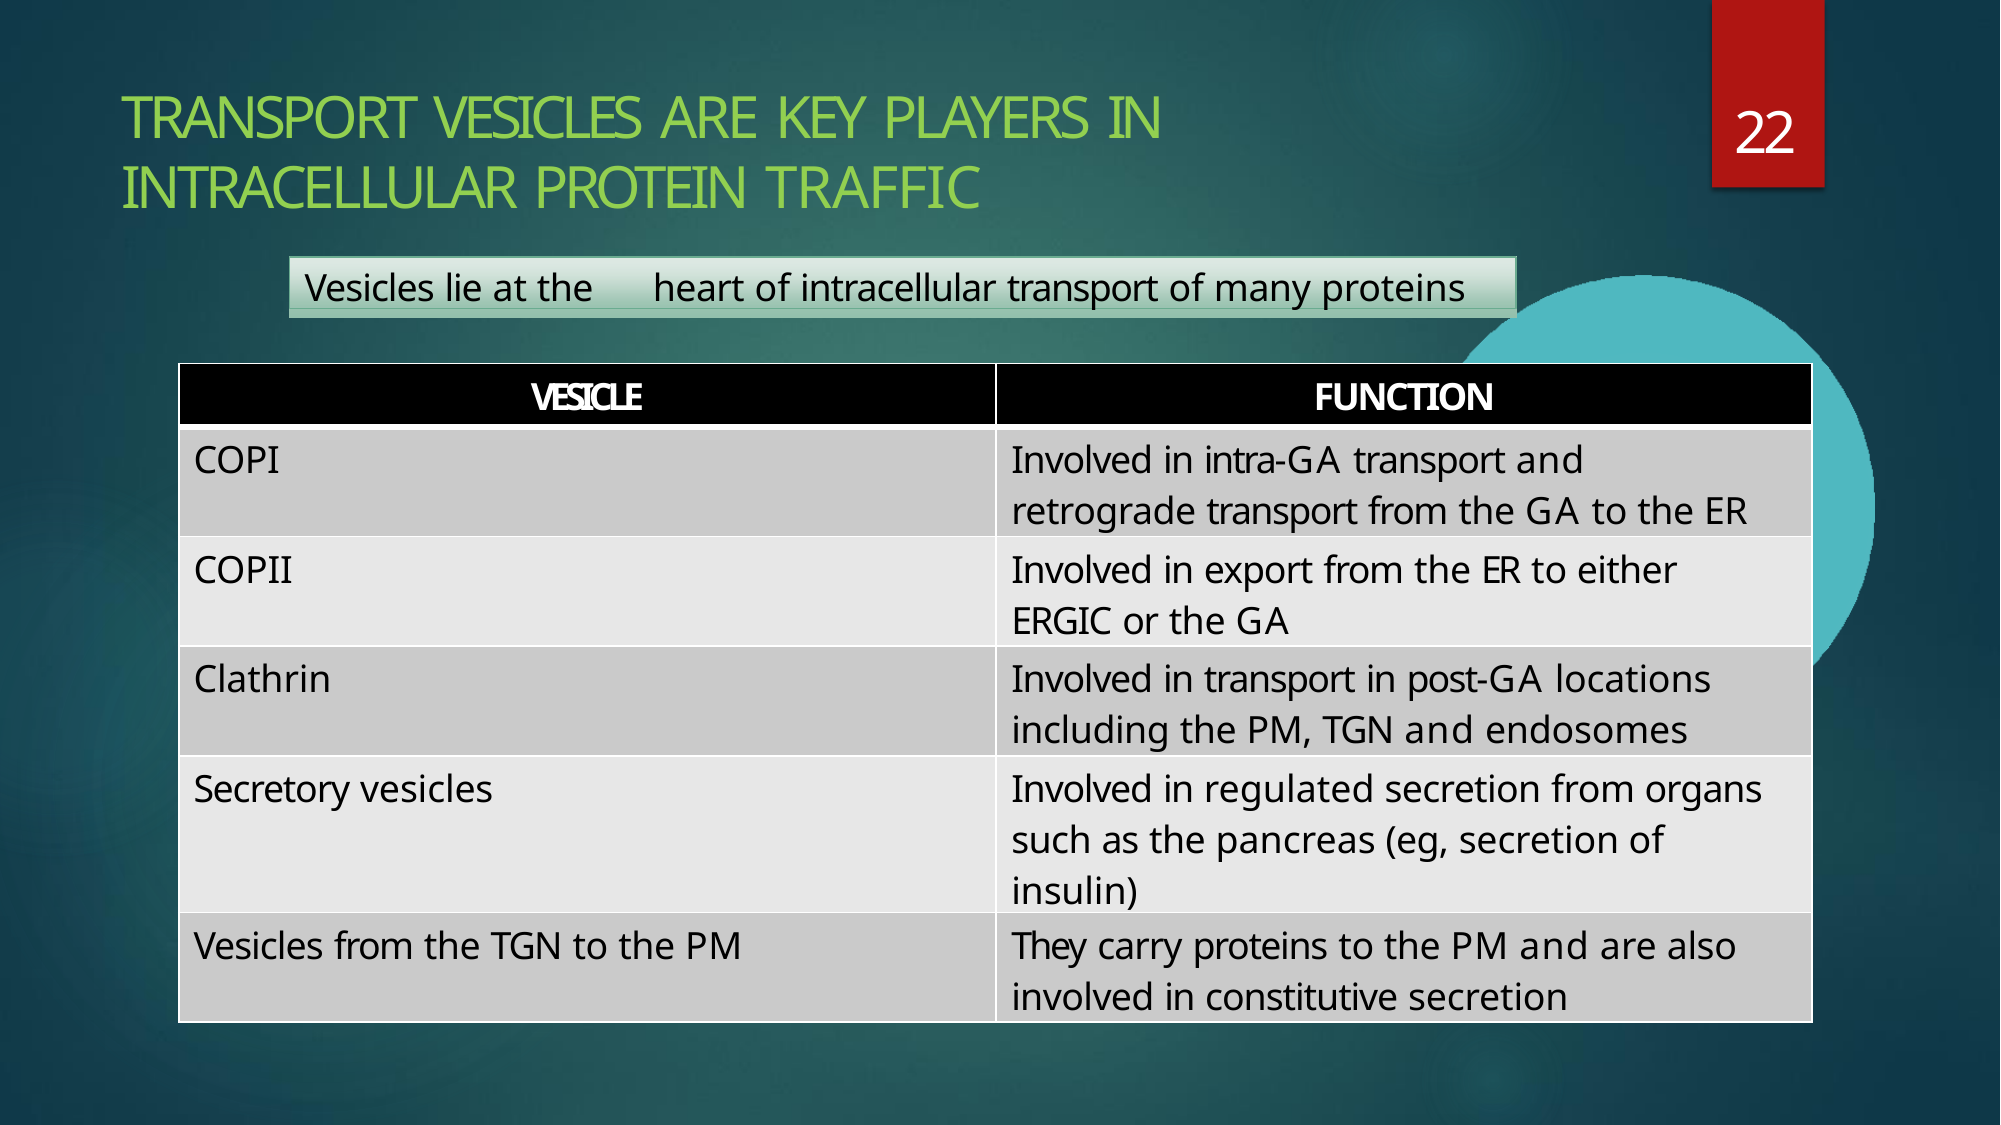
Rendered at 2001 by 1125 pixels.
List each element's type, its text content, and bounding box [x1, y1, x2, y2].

table_cell Involved in transport in post-GA locations including the PM, TGN and endosomes [997, 647, 1811, 755]
table_cell COPI [180, 430, 995, 536]
table_header VESICLE [180, 364, 995, 424]
table_cell Vesicles from the TGN to the PM [180, 913, 995, 1021]
table_cell Clathrin [180, 647, 995, 755]
table_cell Involved in regulated secretion from organs such as the pancreas (eg, secretion of insulin) [997, 757, 1811, 912]
title TRANSPORT VESICLES ARE KEY PLAYERS IN INTRACELLULAR PROTEIN TRAFFIC [118, 78, 1276, 269]
table_cell They carry proteins to the PM and are also involved in constitutive secretion [997, 913, 1811, 1021]
picture [0, 0, 2000, 1125]
table_cell Involved in intra-GA transport and retrograde transport from the GA to the ER [997, 430, 1811, 536]
table_cell Involved in export from the ER to either ERGIC or the GA [997, 537, 1811, 645]
table_cell Secretory vesicles [180, 757, 995, 912]
table_header FUNCTION [997, 364, 1811, 424]
table_cell COPII [180, 537, 995, 645]
text_box 22 [1732, 93, 1802, 166]
